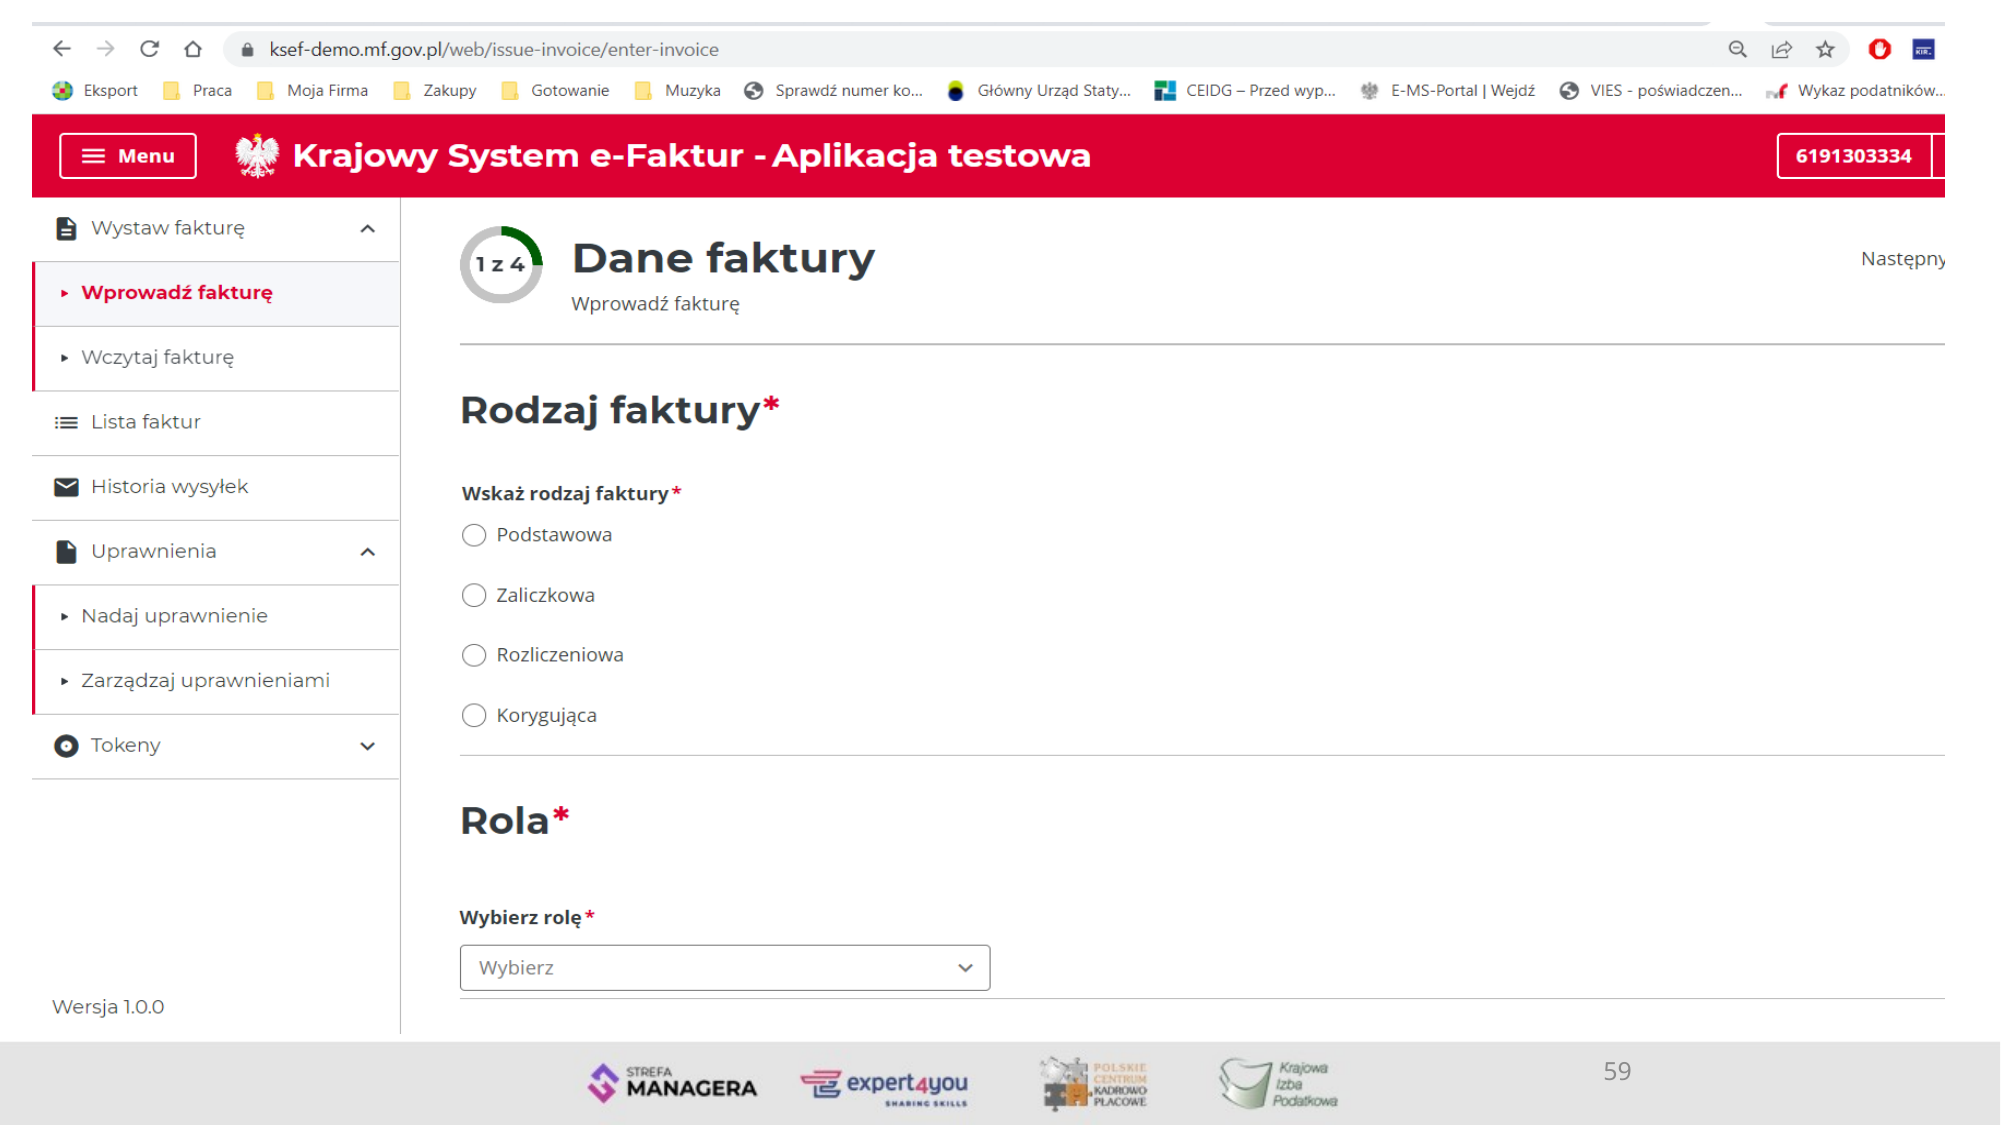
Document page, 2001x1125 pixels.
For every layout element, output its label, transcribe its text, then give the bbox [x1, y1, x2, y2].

slide_number 59 [1309, 1042, 1647, 1103]
picture [0, 0, 2001, 1125]
